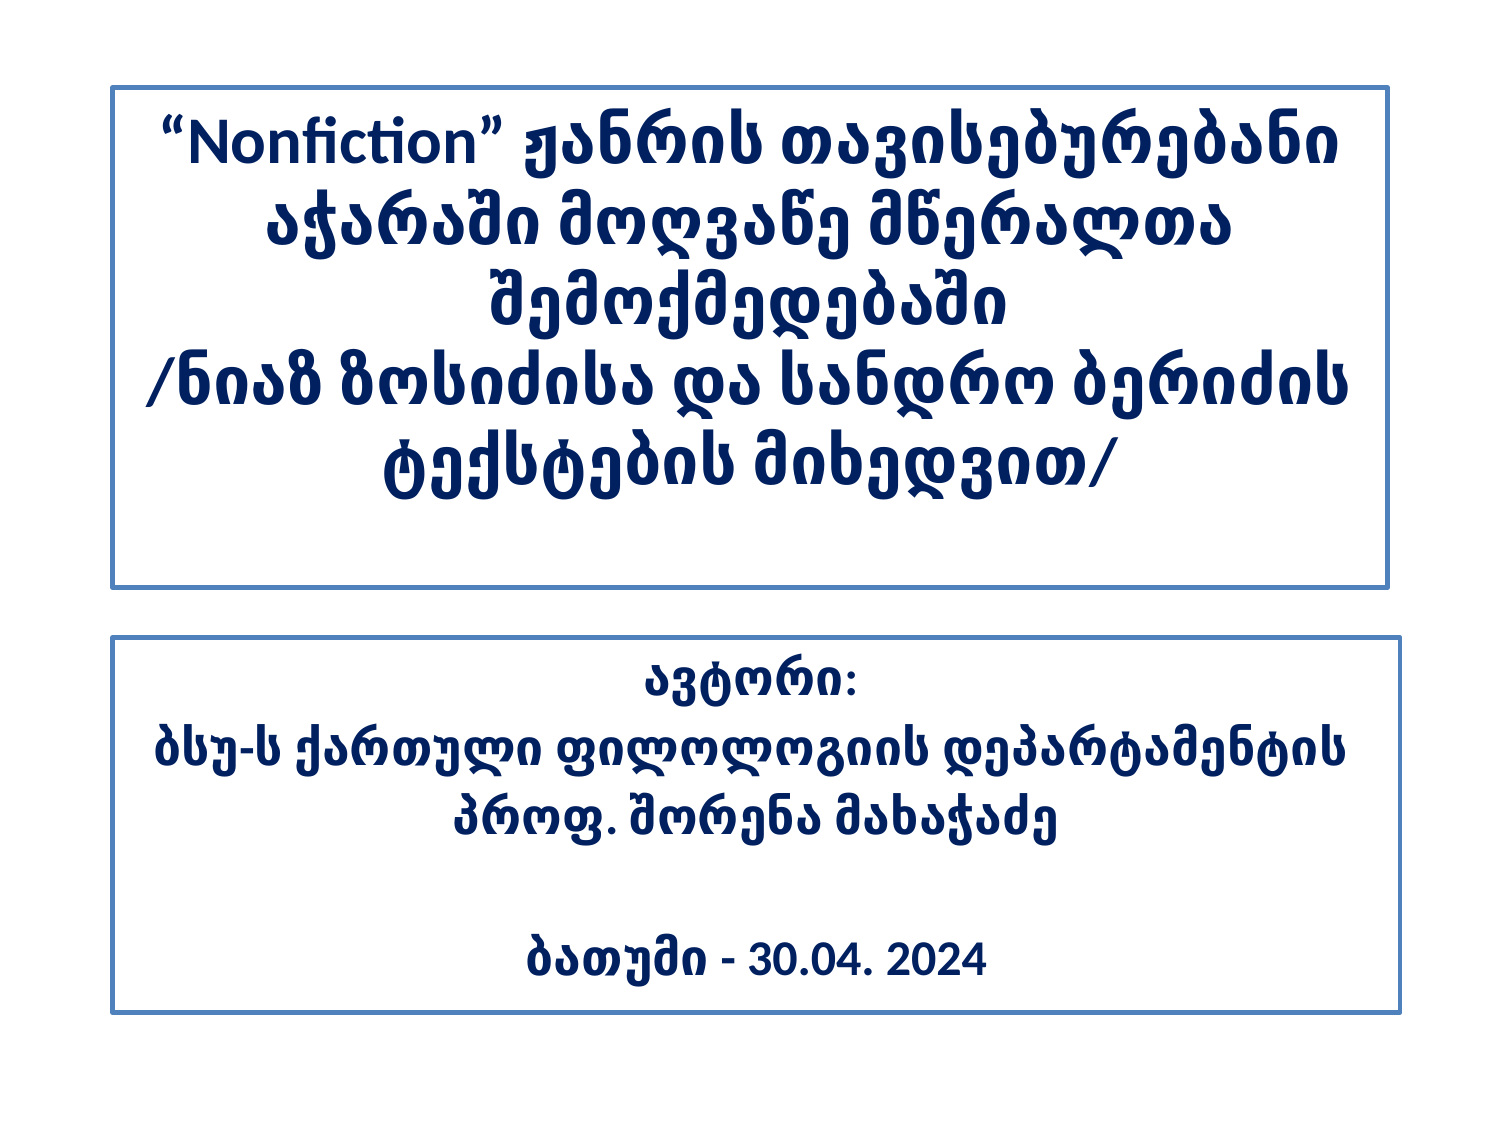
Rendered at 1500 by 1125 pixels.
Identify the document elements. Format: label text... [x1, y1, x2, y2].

title “Nonfiction” ჟანრის თავისებურებანი აჭარაში მოღვაწე მწერალთა შემოქმედებაში /ნიაზ ზოსიძისა და სანდრო ბერიძის ტექსტების მიხედვით/ [112, 87, 1388, 588]
subtitle ავტორი: ბსუ-ს ქართული ფილოლოგიის დეპარტამენტის პროფ. შორენა მახაჭაძე ბათუმი - 30.04. 2024 [112, 637, 1400, 1013]
